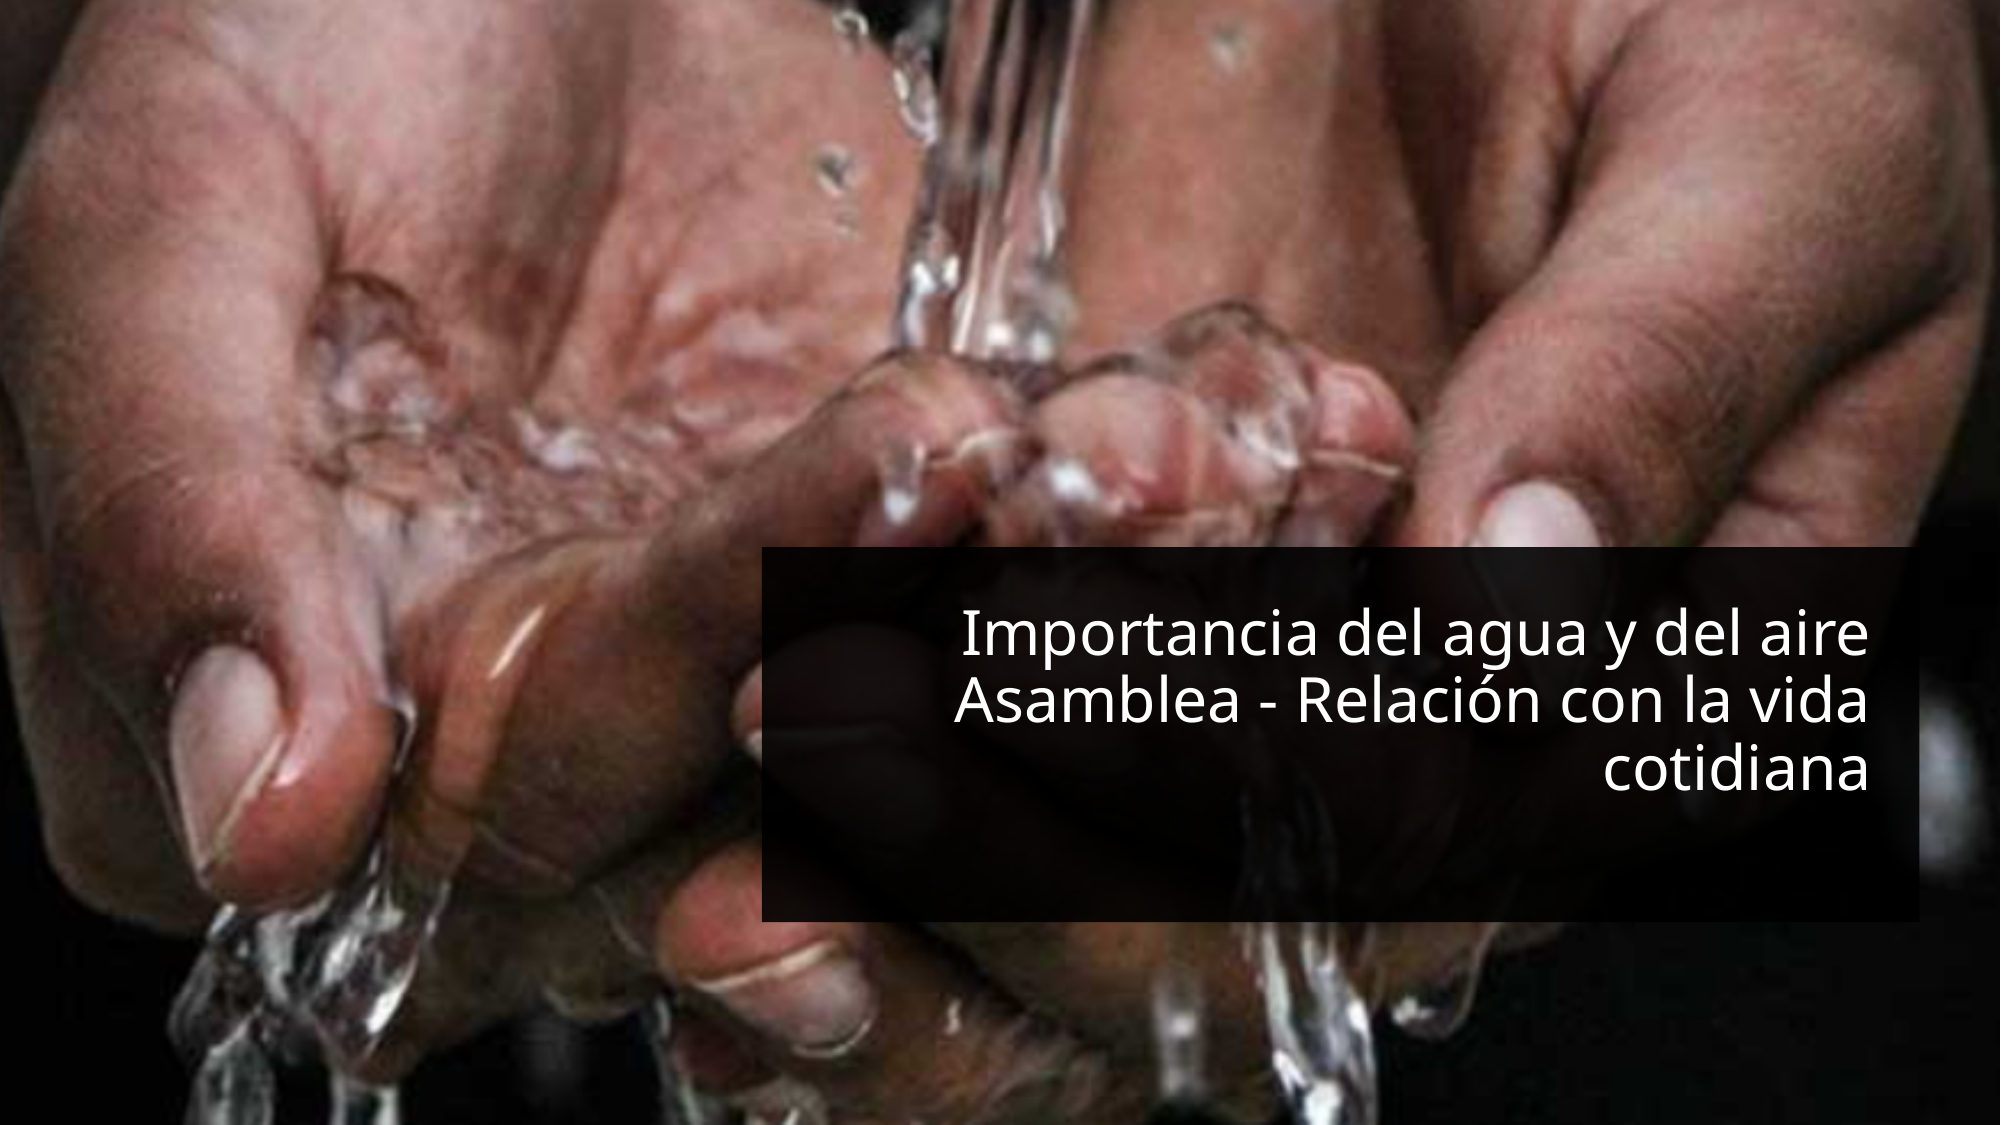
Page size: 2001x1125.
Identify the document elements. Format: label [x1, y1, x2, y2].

list [0, 0, 2000, 1125]
